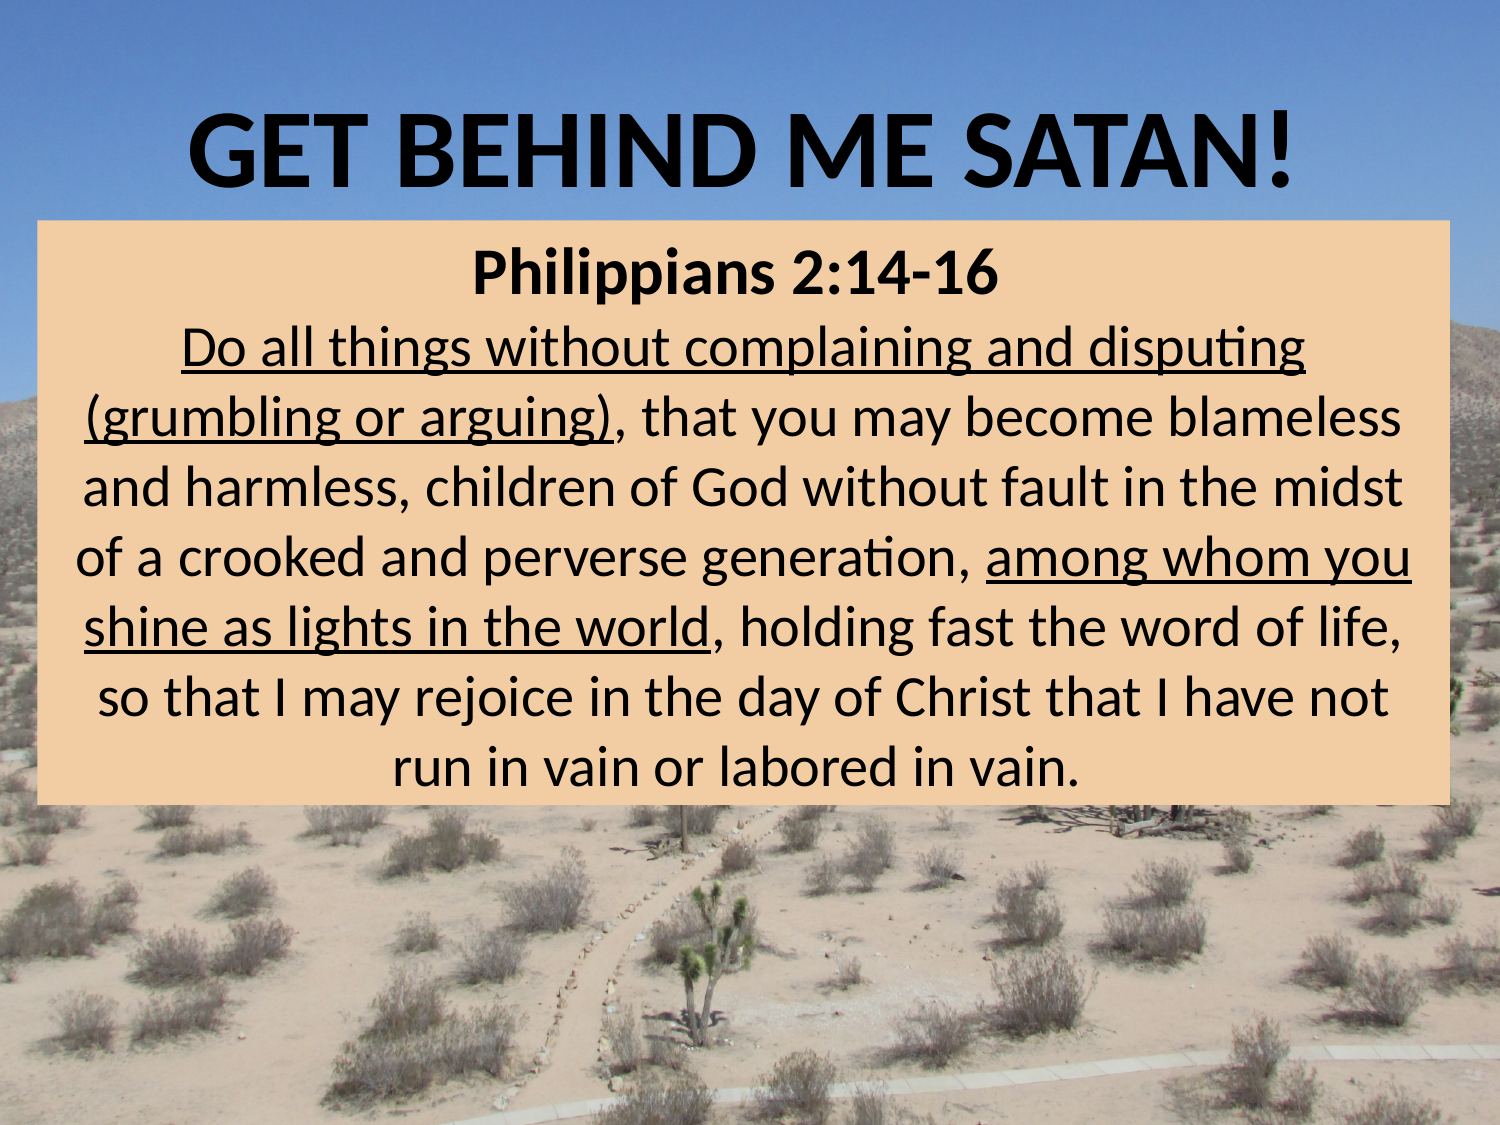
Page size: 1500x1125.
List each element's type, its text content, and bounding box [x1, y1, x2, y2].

text_box GET BEHIND ME SATAN! [172, 67, 1316, 218]
text_box Philippians 2:14-16 Do all things without complaining and disputing (grumbling or arguing), that you may become blameless and harmless, children of God without fault in the midst of a crooked and perverse generation, among whom you shine as lights in the world, holding fast the word of life, so that I may rejoice in the day of Christ that I have not run in vain or labored in vain. [37, 220, 1450, 805]
picture [0, 0, 1500, 1125]
